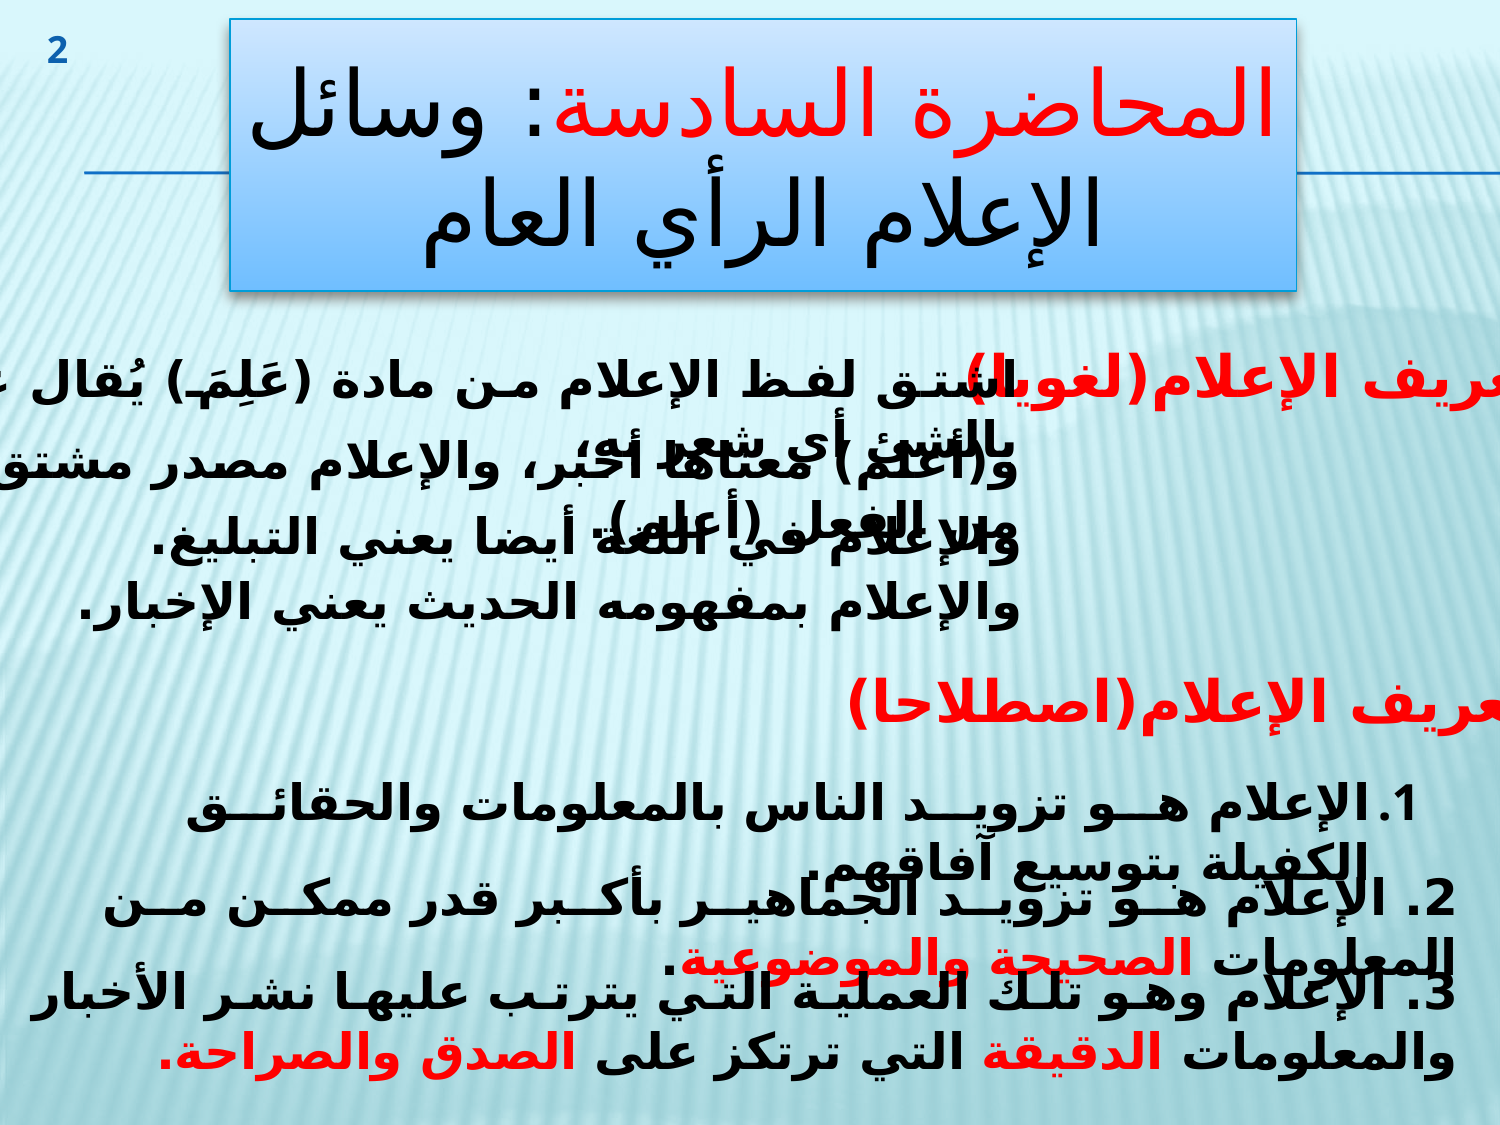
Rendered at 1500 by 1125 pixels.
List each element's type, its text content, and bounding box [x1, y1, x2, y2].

text_box والإعلام بمفهومه الحديث يعني الإخبار. [0, 562, 1038, 638]
text_box و(أعلم) معناها أخبر، والإعلام مصدر مشتق من الفعل (أعلم). [0, 420, 1036, 497]
text_box تعريف الإعلام(لغويا): [948, 331, 1500, 417]
text_box 2. الإعلام هو تزويد الجماهير بأكبر قدر ممكن من المعلومات الصحيحة والموضوعية. [88, 857, 1473, 952]
text_box اشتق لفظ الإعلام من مادة (عَلِمَ) يُقال عَلِمَ بالشئ أي شعر به، [0, 340, 1034, 420]
text_box 3. الإعلام وهو تلك العملية التي يترتب عليها نشر الأخبار والمعلومات الدقيقة التي ترتكز على الصدق والصراحة. [17, 952, 1473, 1087]
slide_number 2 [0, 19, 84, 60]
text_box تعريف الإعلام(اصطلاحا): [830, 656, 1500, 742]
title المحاضرة السادسة: وسائل الإعلام الرأي العام [229, 18, 1297, 292]
text_box والإعلام في اللغة أيضا يعني التبليغ. [0, 497, 1038, 562]
text_box الإعلام هو تزويد الناس بالمعلومات والحقائق الكفيلة بتوسيع آفاقهم. [171, 763, 1441, 857]
